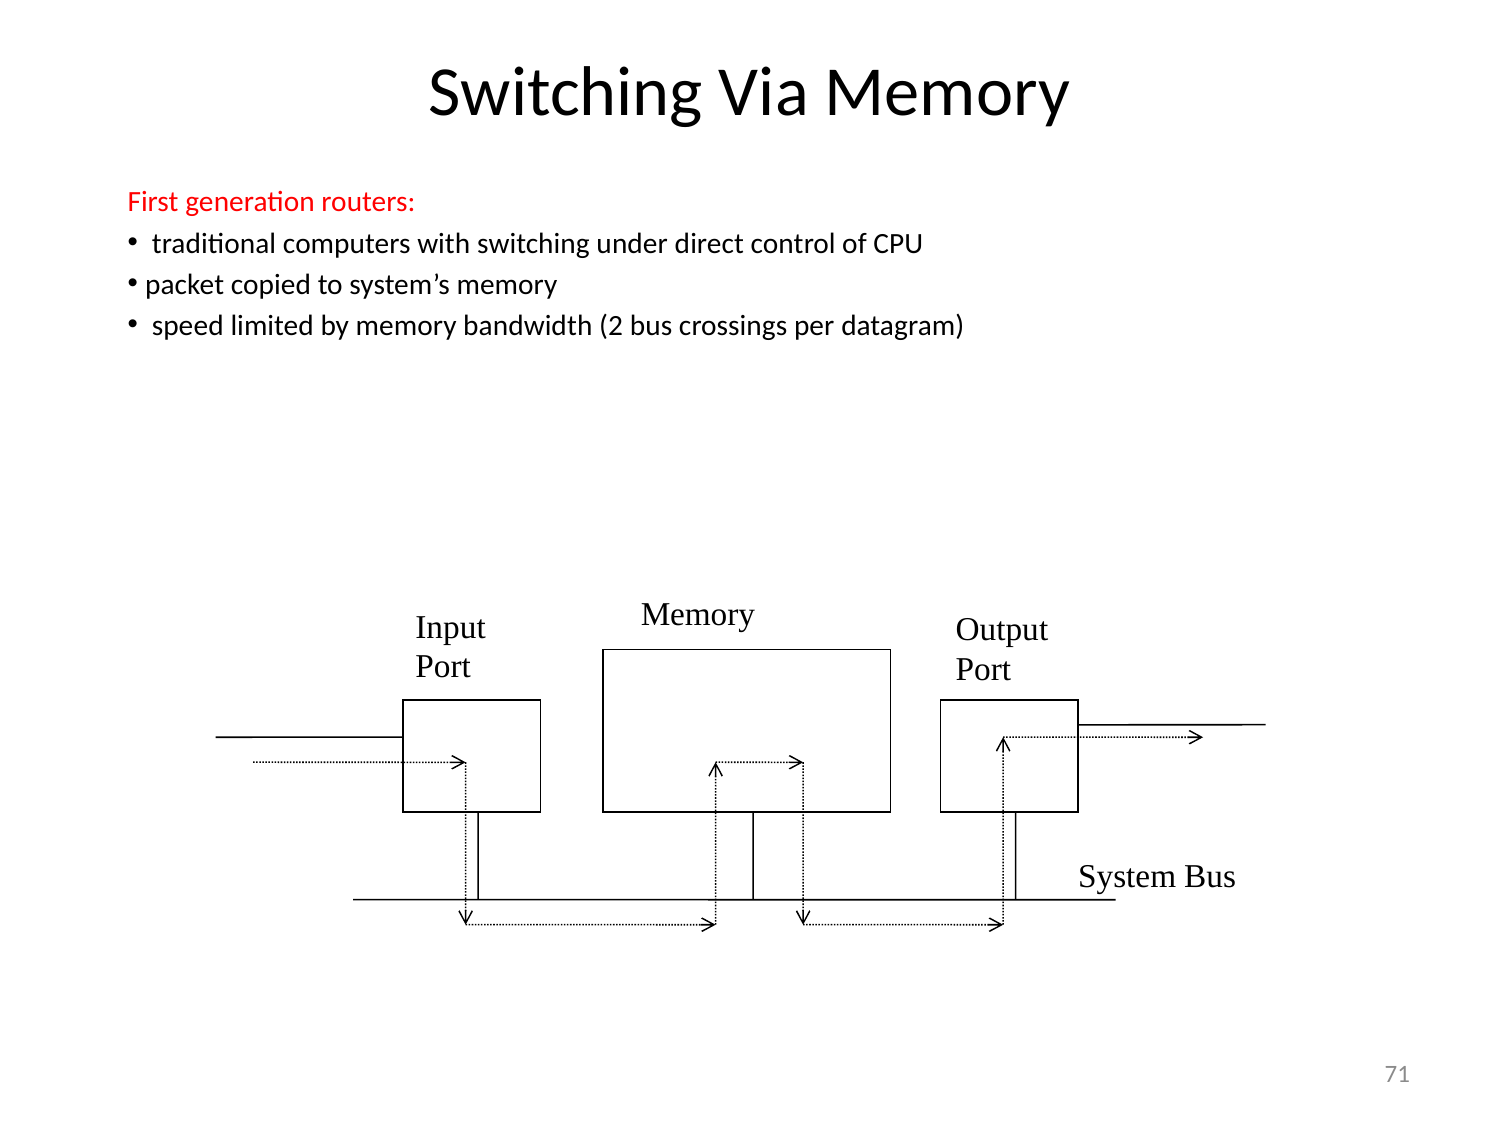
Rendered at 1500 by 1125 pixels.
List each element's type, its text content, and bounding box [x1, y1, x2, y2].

list First generation routers: traditional computers with switching under direct control of CPU packet copied to system’s memory speed limited by memory bandwidth (2 bus crossings per datagram) [112, 174, 1400, 350]
title Switching Via Memory [112, 37, 1388, 138]
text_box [215, 584, 1266, 925]
slide_number 71 [1074, 1042, 1425, 1103]
